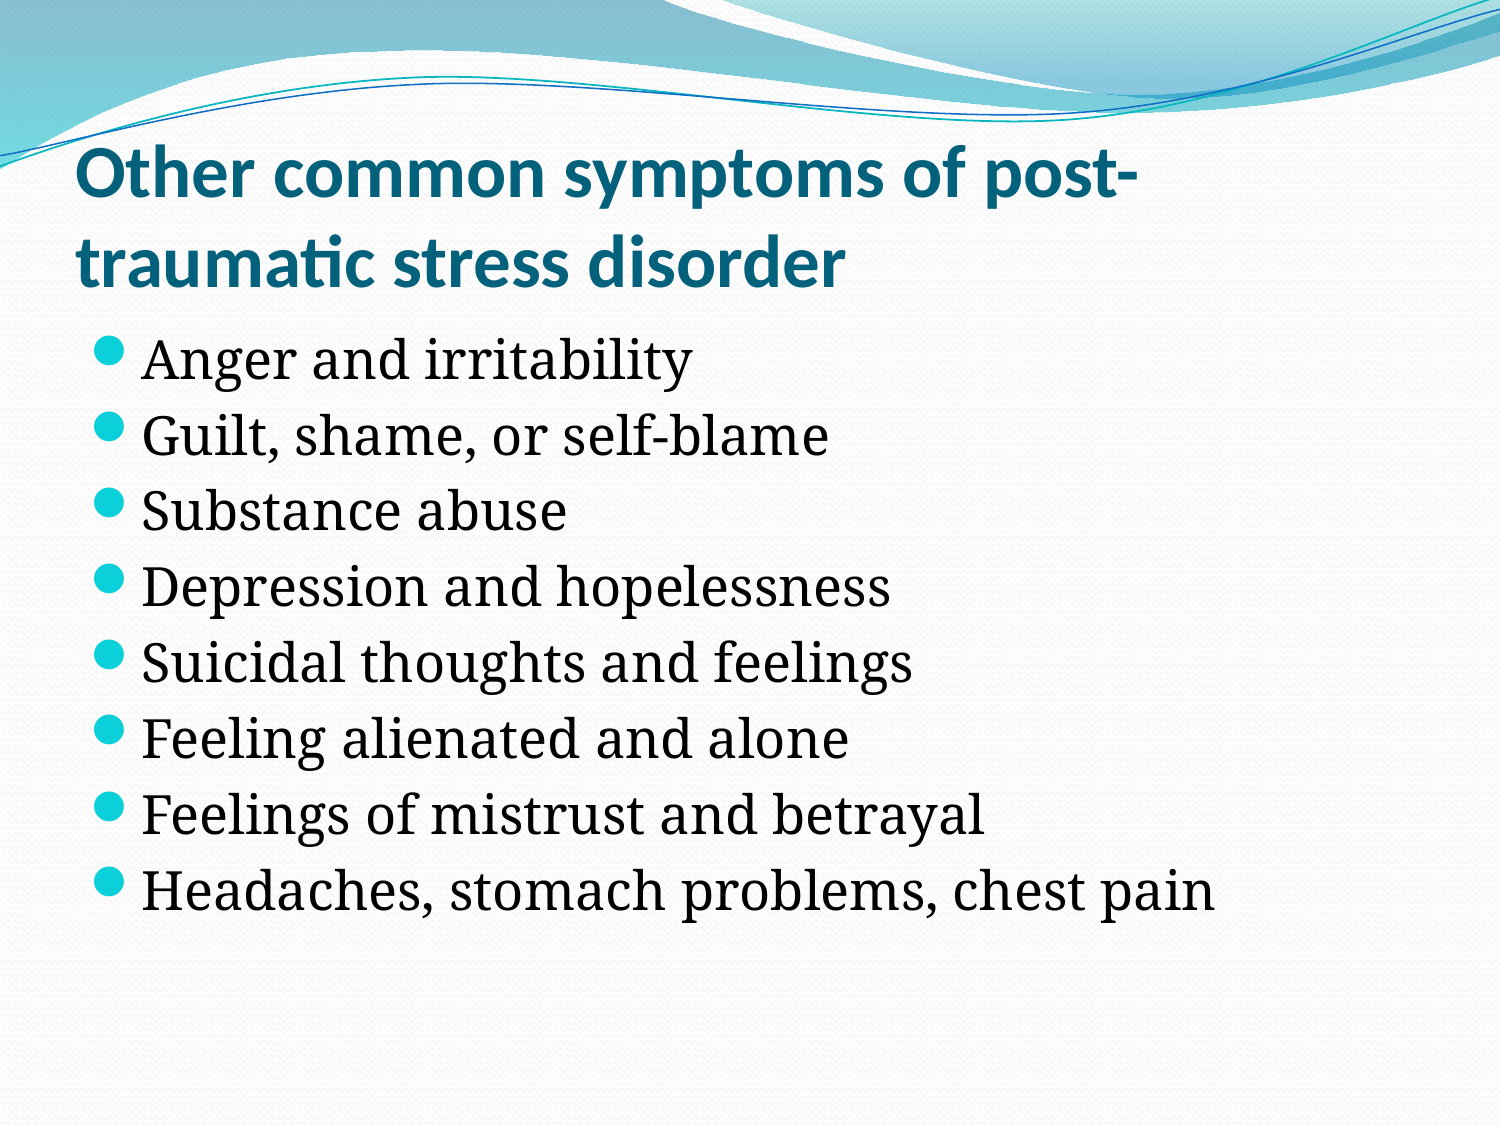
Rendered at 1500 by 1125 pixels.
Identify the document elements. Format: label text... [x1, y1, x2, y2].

title Other common symptoms of post-traumatic stress disorder [75, 115, 1425, 303]
list Anger and irritability Guilt, shame, or self-blame Substance abuse Depression and hopelessness Suicidal thoughts and feelings Feeling alienated and alone Feelings of mistrust and betrayal Headaches, stomach problems, chest pain [75, 317, 1425, 1038]
